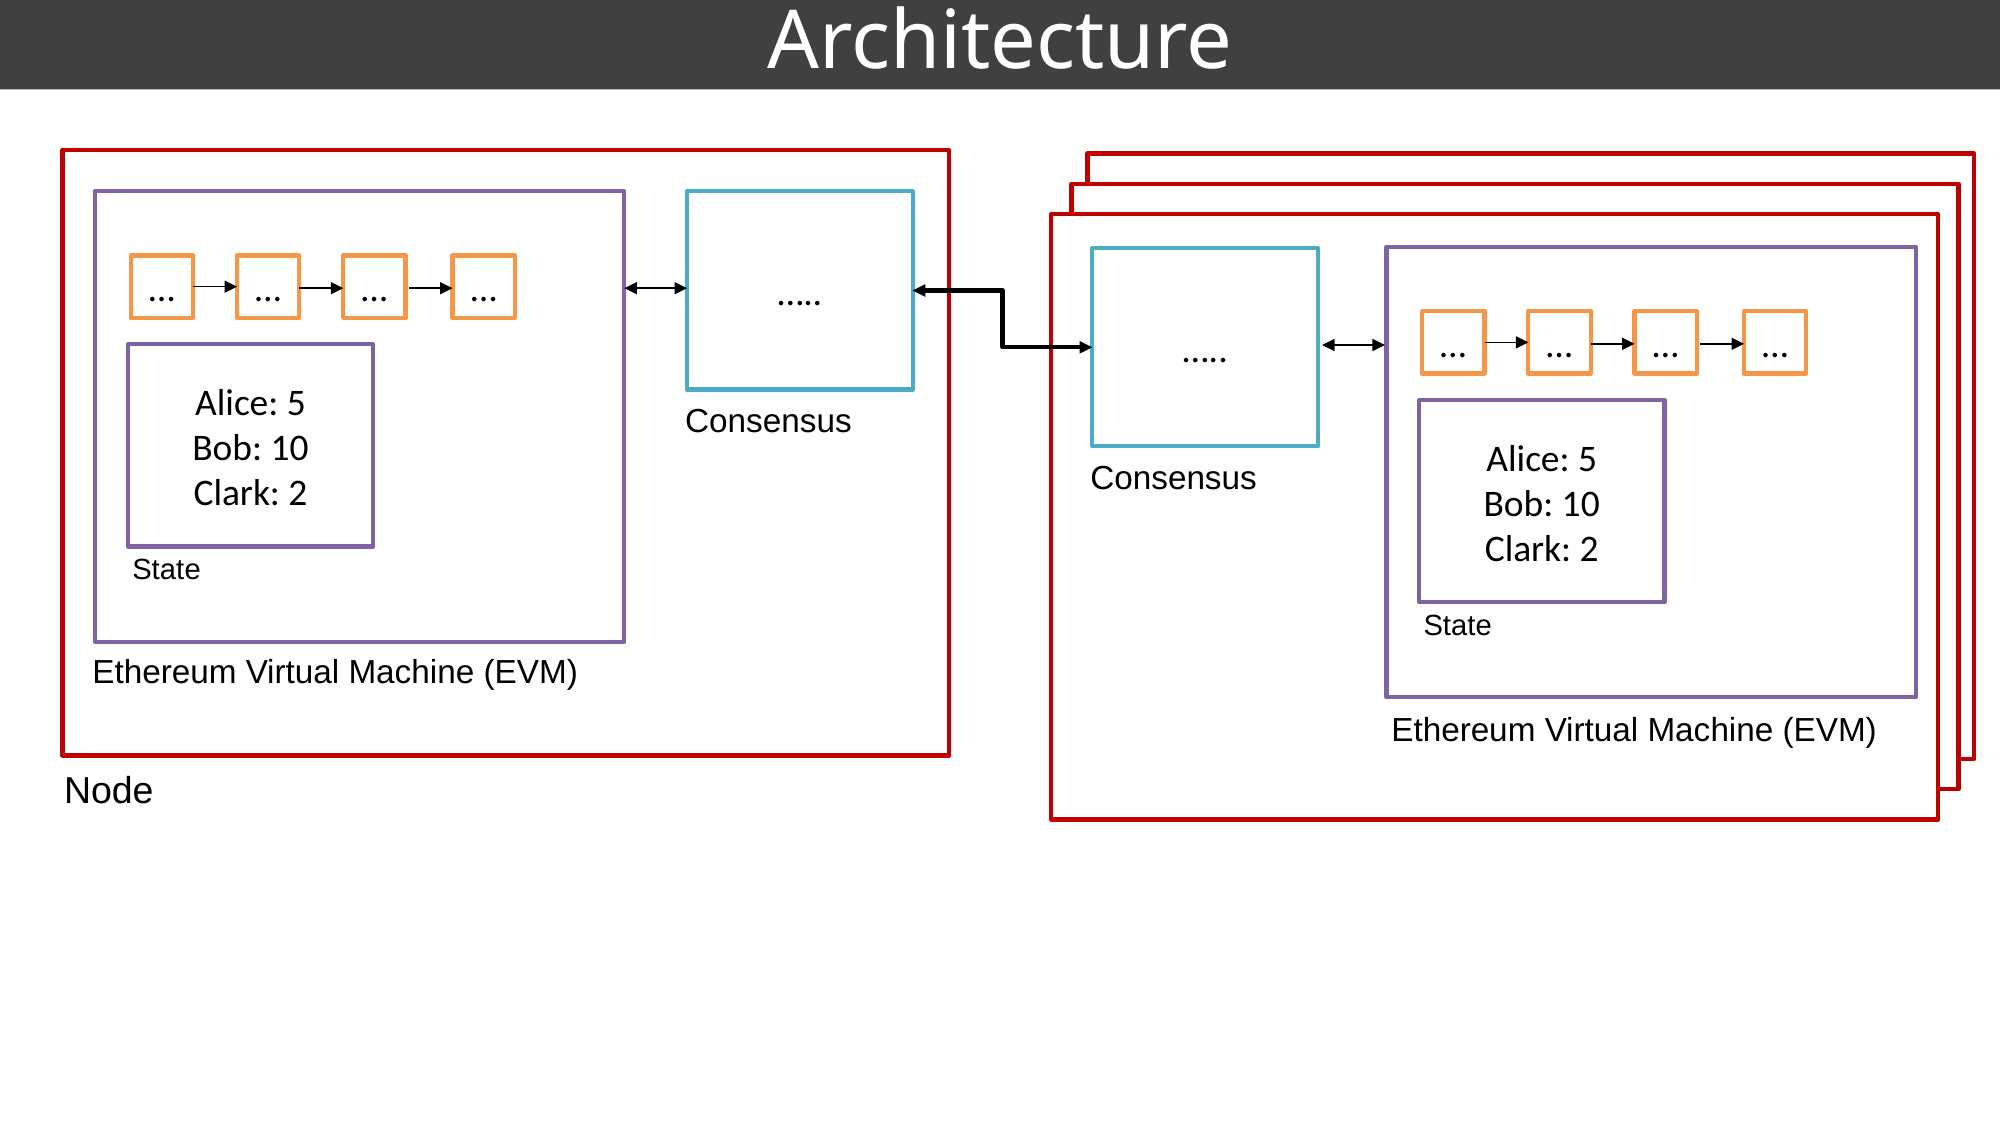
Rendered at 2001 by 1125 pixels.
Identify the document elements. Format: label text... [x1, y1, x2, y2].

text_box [1087, 153, 1975, 760]
text_box [60, 148, 951, 758]
text_box … [341, 253, 408, 320]
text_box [912, 290, 1093, 348]
text_box [93, 189, 626, 644]
text_box … [235, 253, 301, 320]
text_box Alice: 5 Bob: 10 Clark: 2 [126, 342, 375, 549]
text_box ….. [685, 189, 915, 392]
text_box Consensus [670, 392, 867, 447]
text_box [1071, 183, 1959, 790]
text_box … [450, 253, 517, 320]
text_box Ethereum Virtual Machine (EVM) [77, 642, 594, 698]
text_box State [117, 542, 216, 593]
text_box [1050, 213, 1939, 820]
title Architecture [658, 0, 1342, 90]
text_box Node [49, 758, 169, 819]
text_box … [129, 253, 195, 320]
